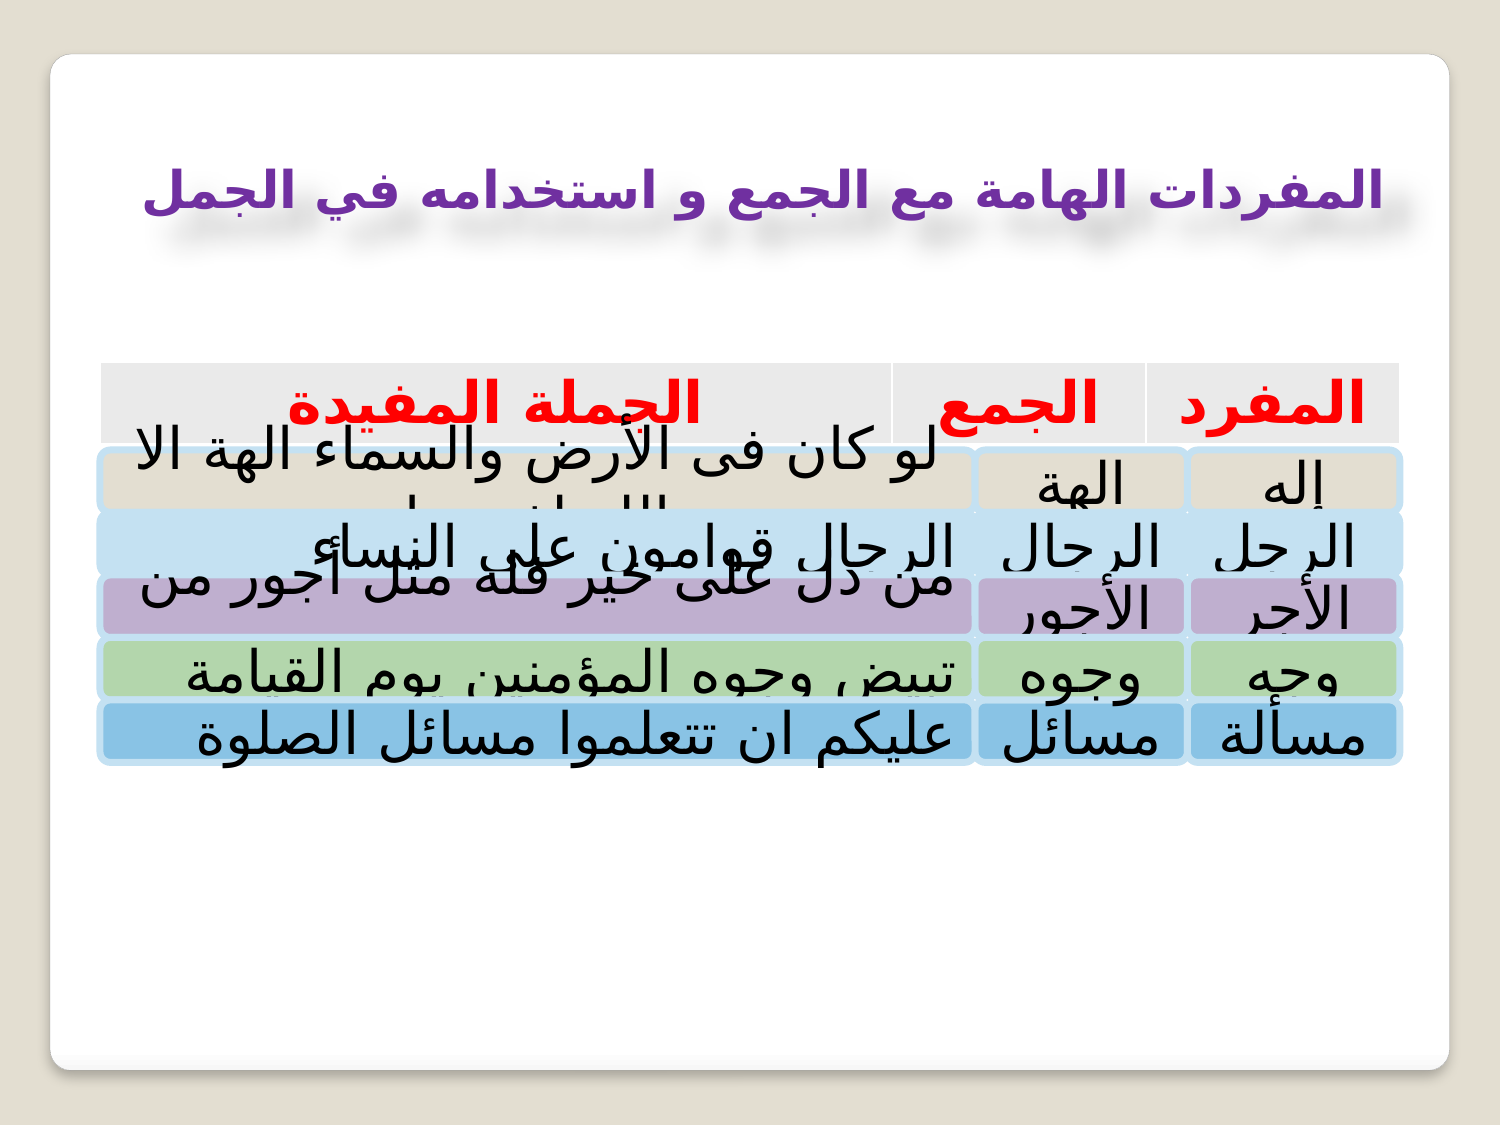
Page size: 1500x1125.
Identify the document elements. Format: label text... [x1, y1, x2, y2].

table_header الجمع [893, 363, 1145, 443]
text_box الرجال [971, 508, 1191, 575]
text_box من دل على خير فله مثل أجور من تبعه [96, 571, 979, 637]
text_box وجوه [975, 633, 1191, 704]
text_box لو كان فى الأرض والسماء الهة الا الله لفسدتا [96, 446, 979, 512]
text_box الأجر [1188, 571, 1404, 637]
text_box الأجور [975, 571, 1191, 637]
text_box مسائل [975, 700, 1187, 766]
text_box عليكم ان تتعلموا مسائل الصلوة [96, 696, 979, 766]
text_box تبيض وجوه المؤمنين يوم القيامة [96, 633, 979, 700]
text_box وجه [1188, 633, 1404, 700]
table_header الجملة المفيدة [101, 363, 891, 443]
table_header المفرد [1147, 363, 1399, 443]
text_box الرجال قوامون على النساء [96, 508, 975, 575]
text_box الرجل [1188, 508, 1404, 575]
text_box مسألة [1183, 696, 1404, 766]
text_box المفردات الهامة مع الجمع و استخدامه في الجمل [124, 149, 1404, 238]
text_box الهة [975, 446, 1191, 512]
text_box إله [1188, 446, 1404, 512]
